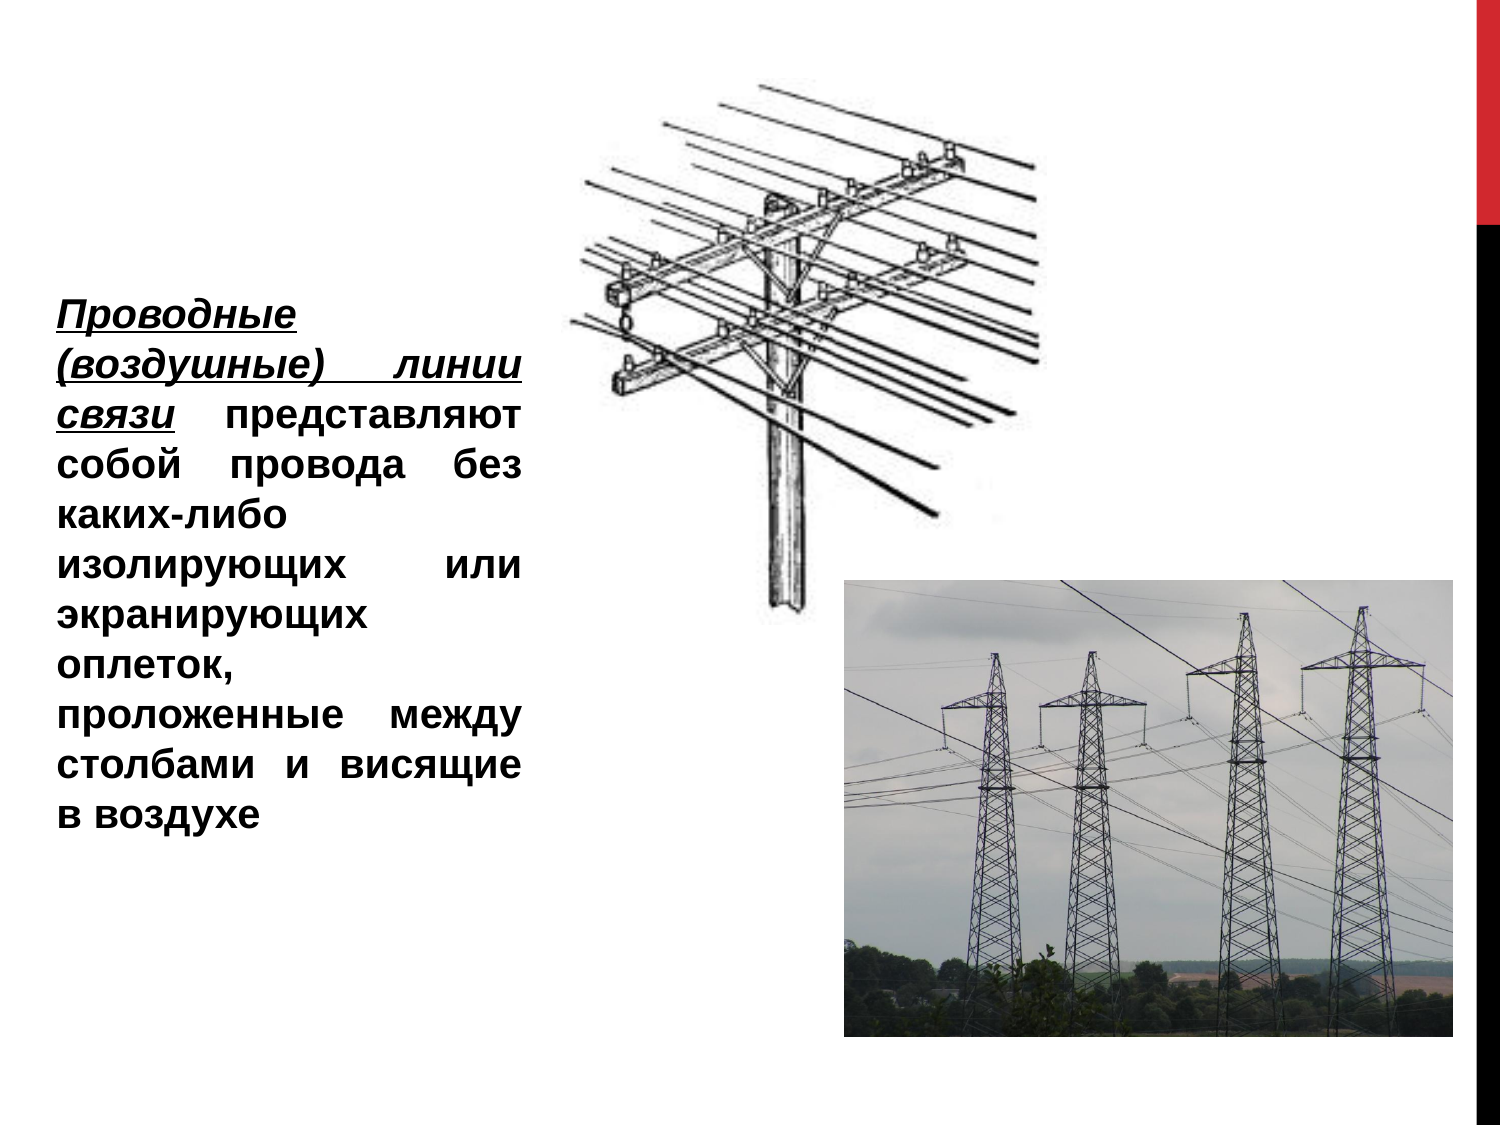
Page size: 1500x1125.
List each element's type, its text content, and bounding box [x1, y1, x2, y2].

list Проводные (воздушные) линии связи представляют собой провода без каких-либо изолирующих или экранирующих оплеток, проложенные между столбами и висящие в воздухе [41, 278, 538, 1035]
picture [560, 77, 1453, 1038]
